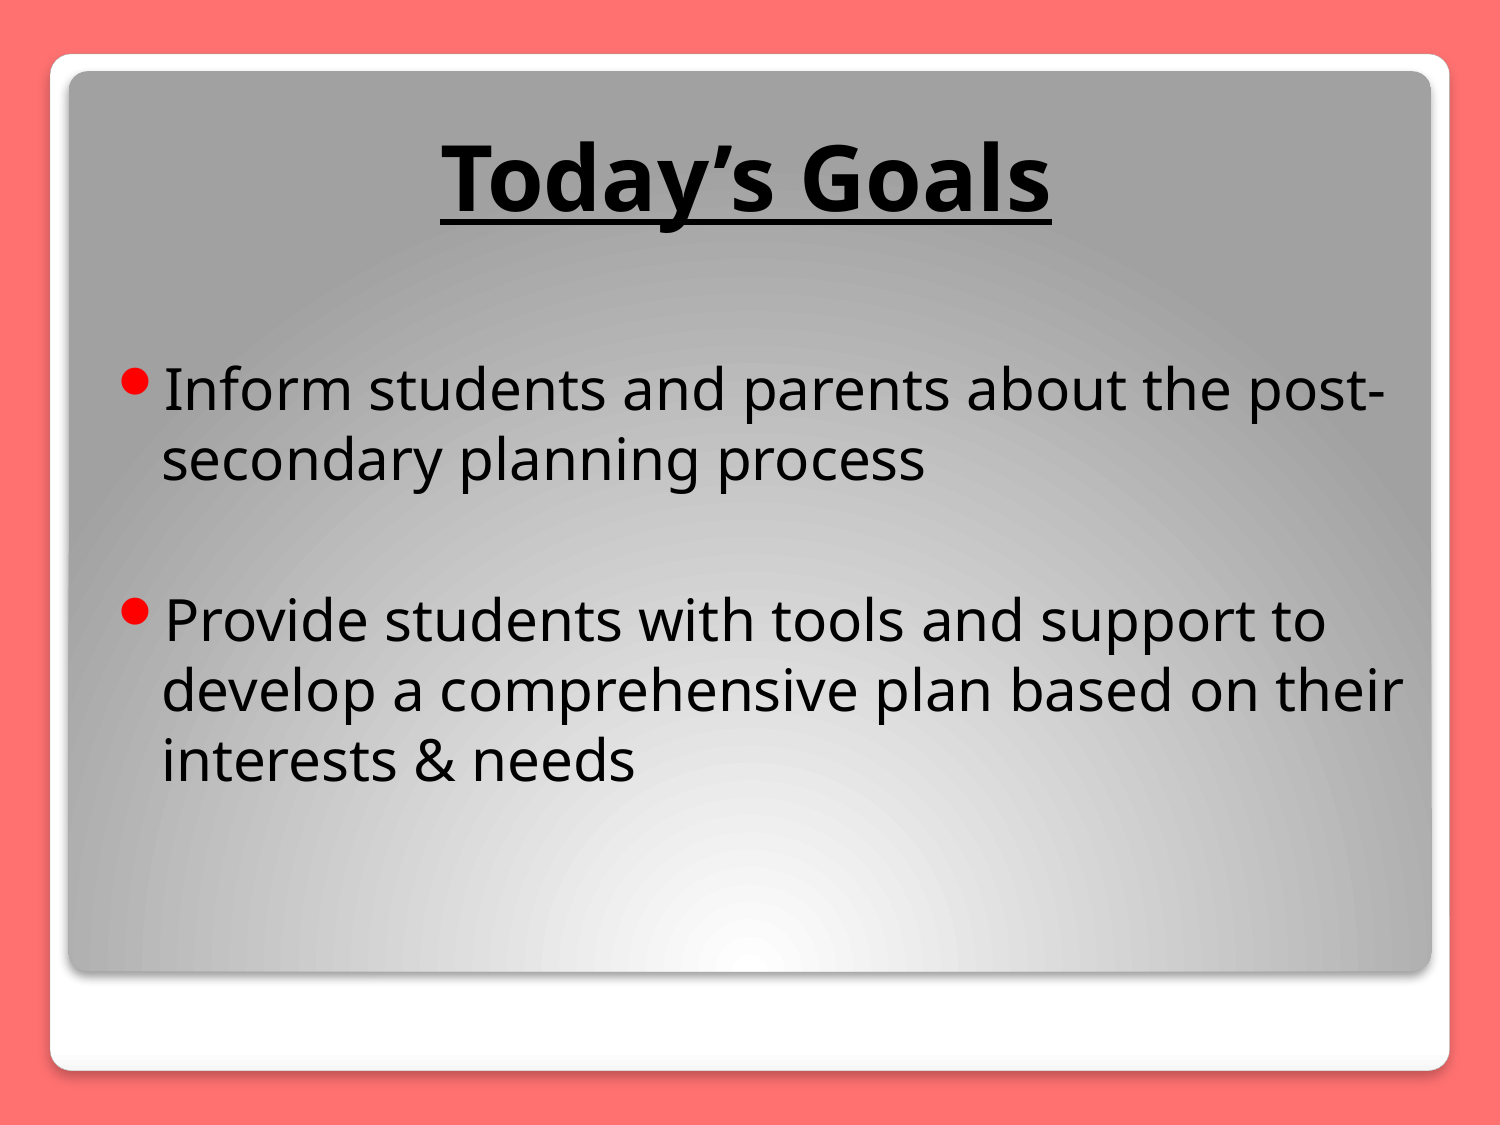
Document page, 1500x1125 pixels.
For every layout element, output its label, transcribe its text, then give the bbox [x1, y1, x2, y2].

title Today’s Goals [75, 112, 1418, 238]
list Inform students and parents about the post-secondary planning process Provide students with tools and support to develop a comprehensive plan based on their interests & needs [87, 337, 1438, 1076]
